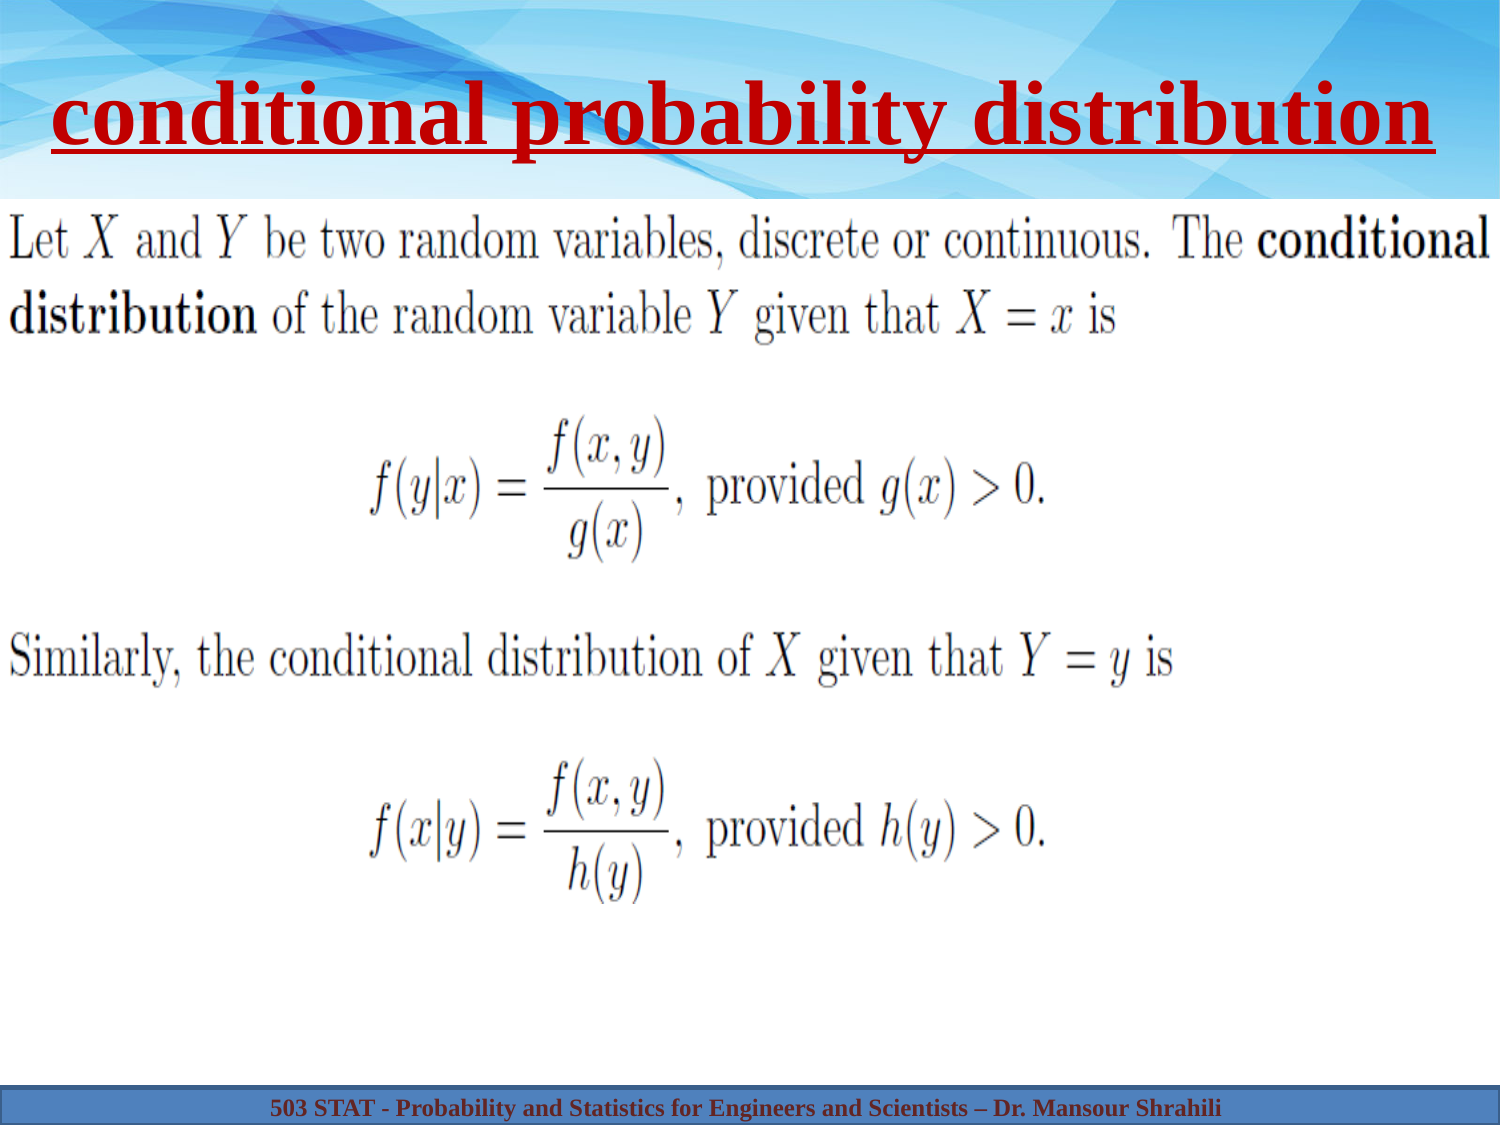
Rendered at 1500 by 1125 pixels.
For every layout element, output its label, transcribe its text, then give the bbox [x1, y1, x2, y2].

picture [0, 0, 1500, 1085]
title conditional probability distribution [0, 45, 1488, 198]
